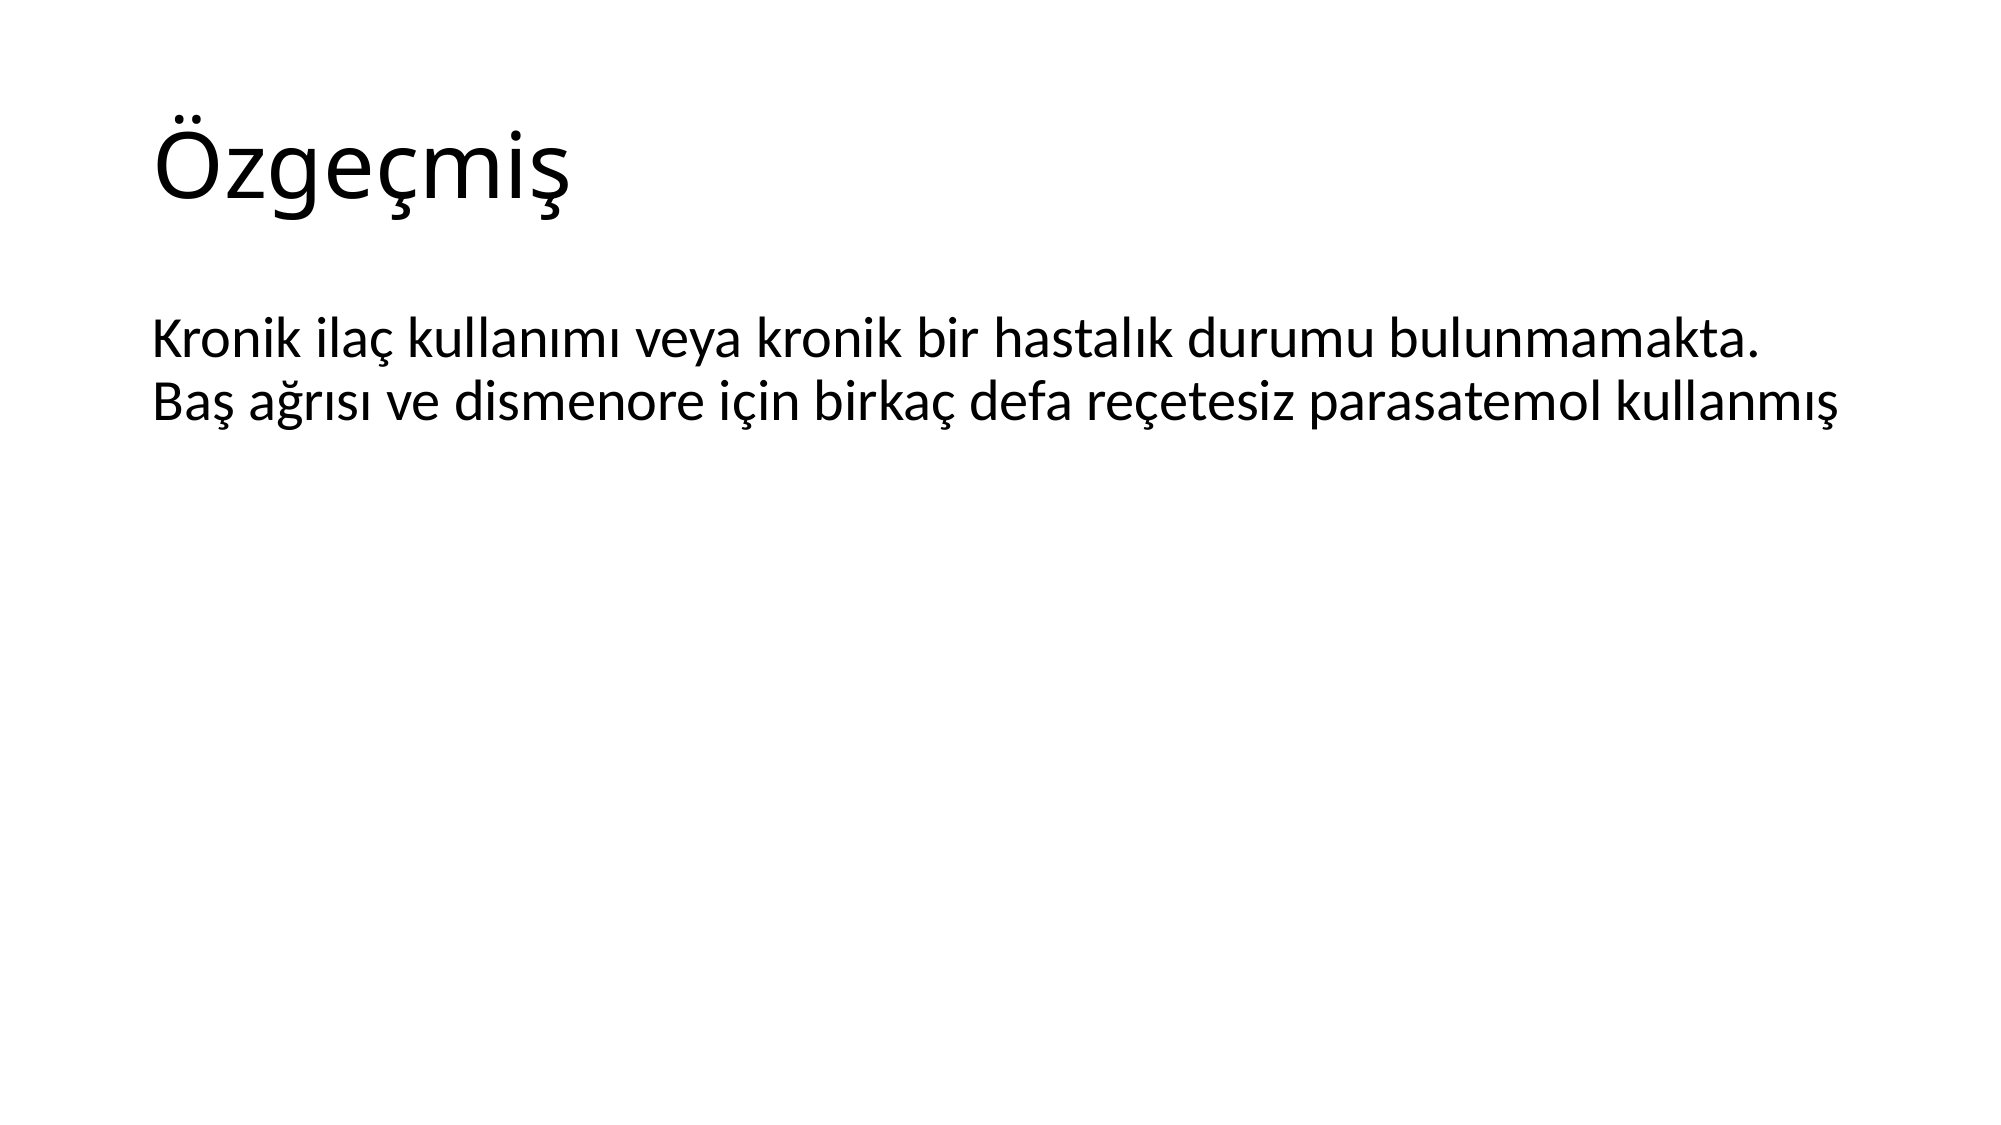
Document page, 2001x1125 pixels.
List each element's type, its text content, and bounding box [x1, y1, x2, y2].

title Özgeçmiş [137, 59, 1863, 278]
list Kronik ilaç kullanımı veya kronik bir hastalık durumu bulunmamakta. Baş ağrısı ve dismenore için birkaç defa reçetesiz parasatemol kullanmış [137, 299, 1863, 1014]
